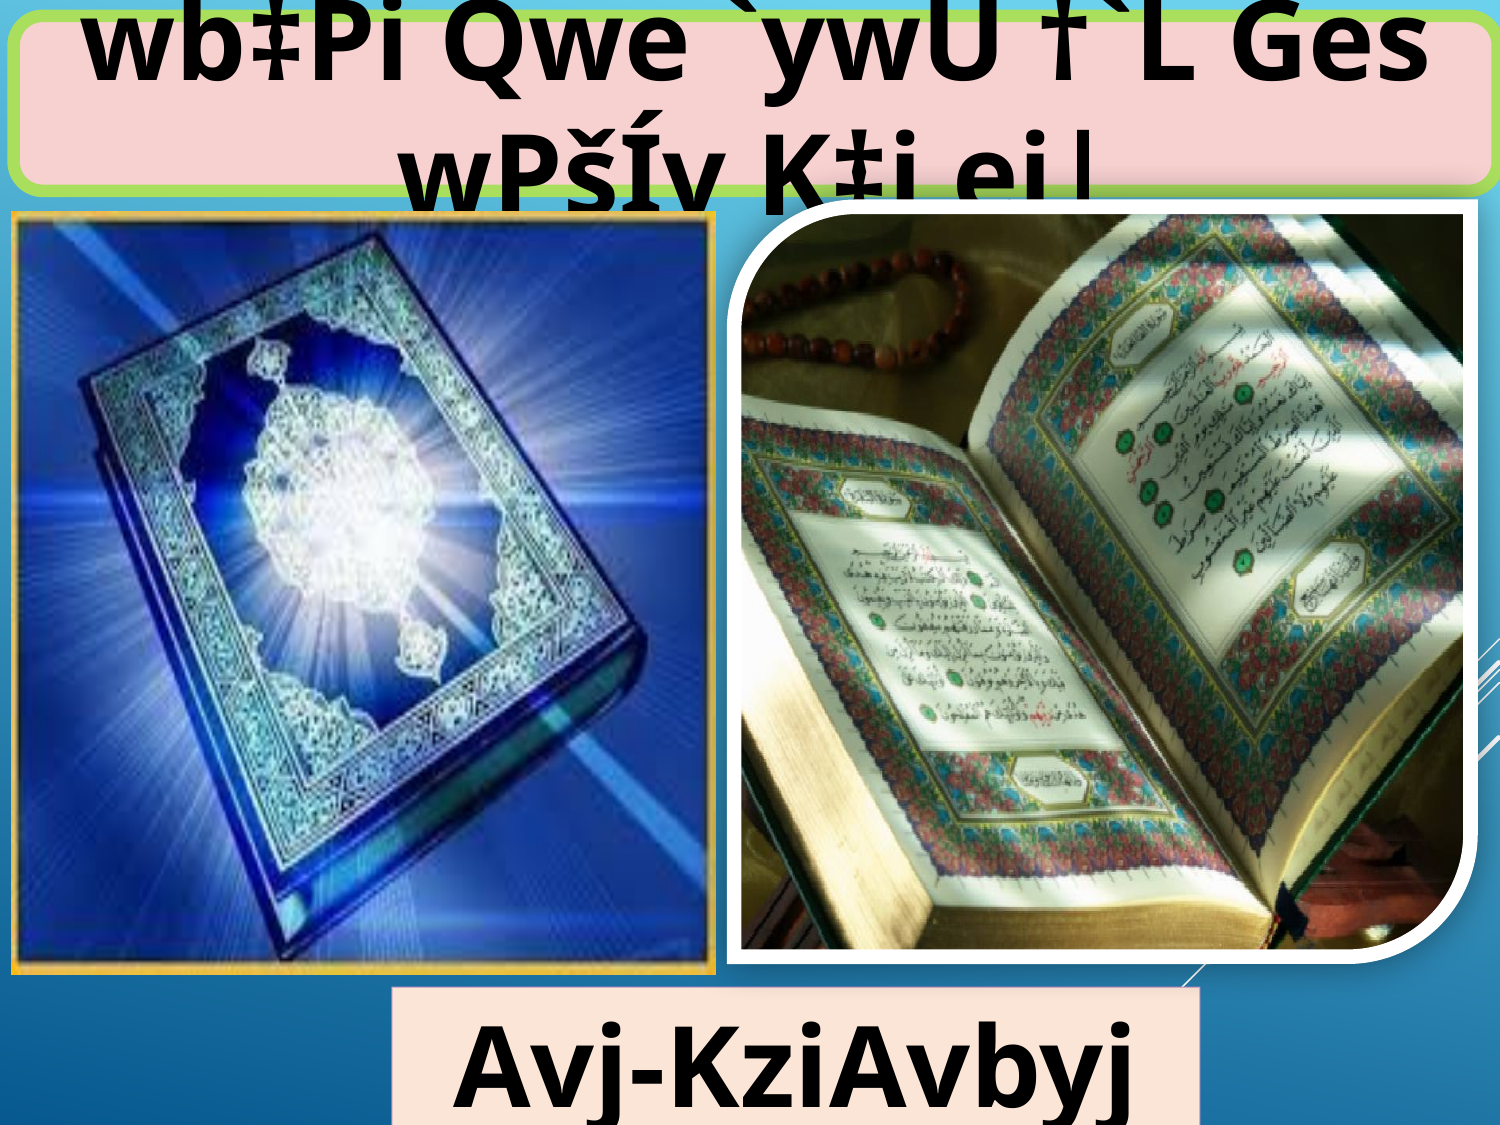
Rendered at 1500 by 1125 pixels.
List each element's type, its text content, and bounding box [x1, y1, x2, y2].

text_box wb‡Pi Qwe `ywU †`L Ges wPšÍv K‡i ej| [12, 14, 1499, 192]
picture [11, 211, 717, 976]
text_box Avj-KziAvbyj Kvixg [391, 986, 1201, 1125]
picture [733, 206, 1471, 957]
